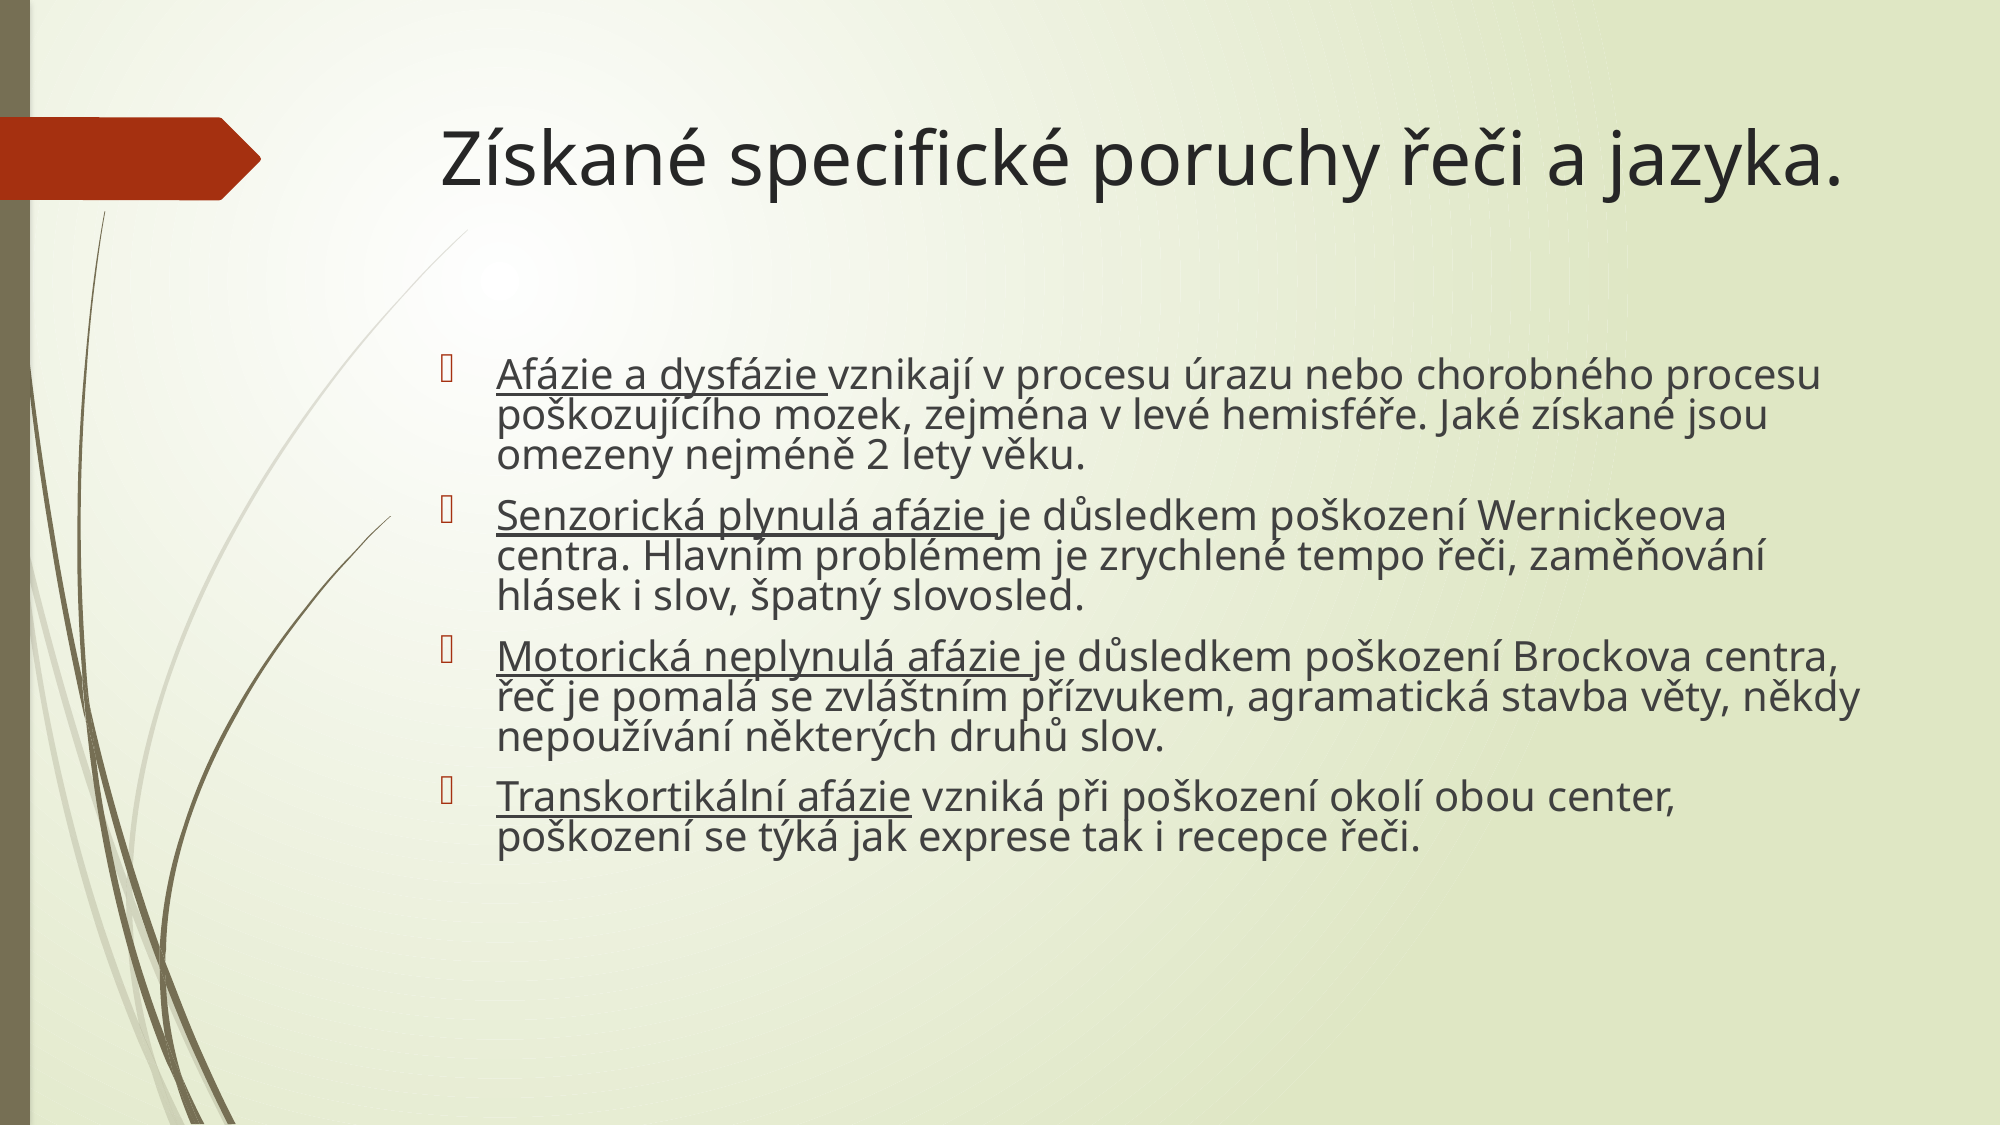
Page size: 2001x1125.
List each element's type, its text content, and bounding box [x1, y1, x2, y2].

title Získané specifické poruchy řeči a jazyka. [425, 102, 1888, 313]
list Afázie a dysfázie vznikají v procesu úrazu nebo chorobného procesu poškozujícího mozek, zejména v levé hemisféře. Jaké získané jsou omezeny nejméně 2 lety věku. Senzorická plynulá afázie je důsledkem poškození Wernickeova centra. Hlavním problémem je zrychlené tempo řeči, zaměňování hlásek i slov, špatný slovosled. Motorická neplynulá afázie je důsledkem poškození Brockova centra, řeč je pomalá se zvláštním přízvukem, agramatická stavba věty, někdy nepoužívání některých druhů slov. Transkortikální afázie vzniká při poškození okolí obou center, poškození se týká jak exprese tak i recepce řeči. [424, 350, 1888, 970]
